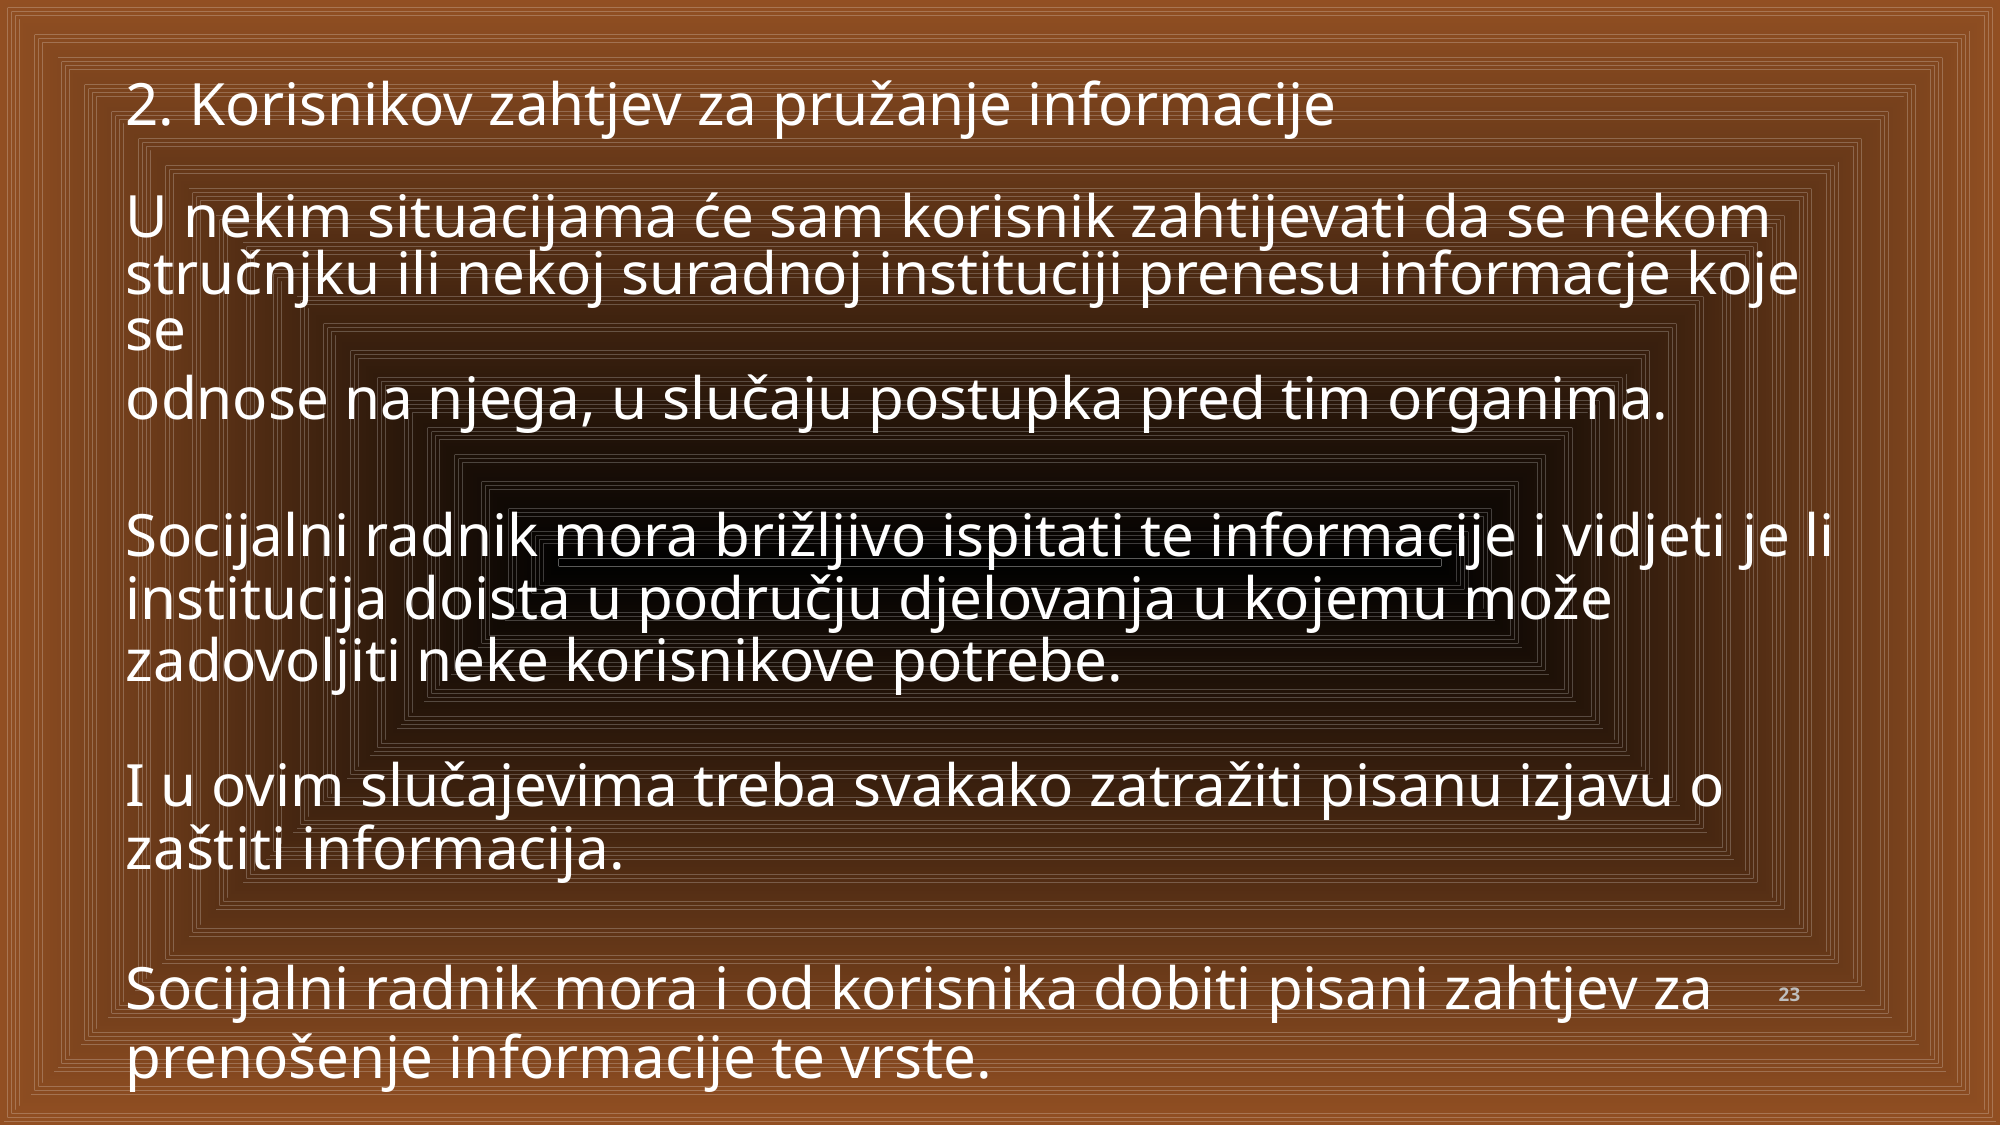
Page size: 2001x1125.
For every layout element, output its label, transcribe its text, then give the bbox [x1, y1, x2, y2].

text_box 2. Korisnikov zahtjev za pružanje informacije U nekim situacijama će sam korisnik zahtijevati da se nekom stručnjku ili nekoj suradnoj instituciji prenesu informacje koje se odnose na njega, u slučaju postupka pred tim organima. Socijalni radnik mora brižljivo ispitati te informacije i vidjeti je li institucija doista u području djelovanja u kojemu može zadovoljiti neke korisnikove potrebe. I u ovim slučajevima treba svakako zatražiti pisanu izjavu o zaštiti informacija. Socijalni radnik mora i od korisnika dobiti pisani zahtjev za prenošenje informacije te vrste. [111, 73, 1889, 1099]
